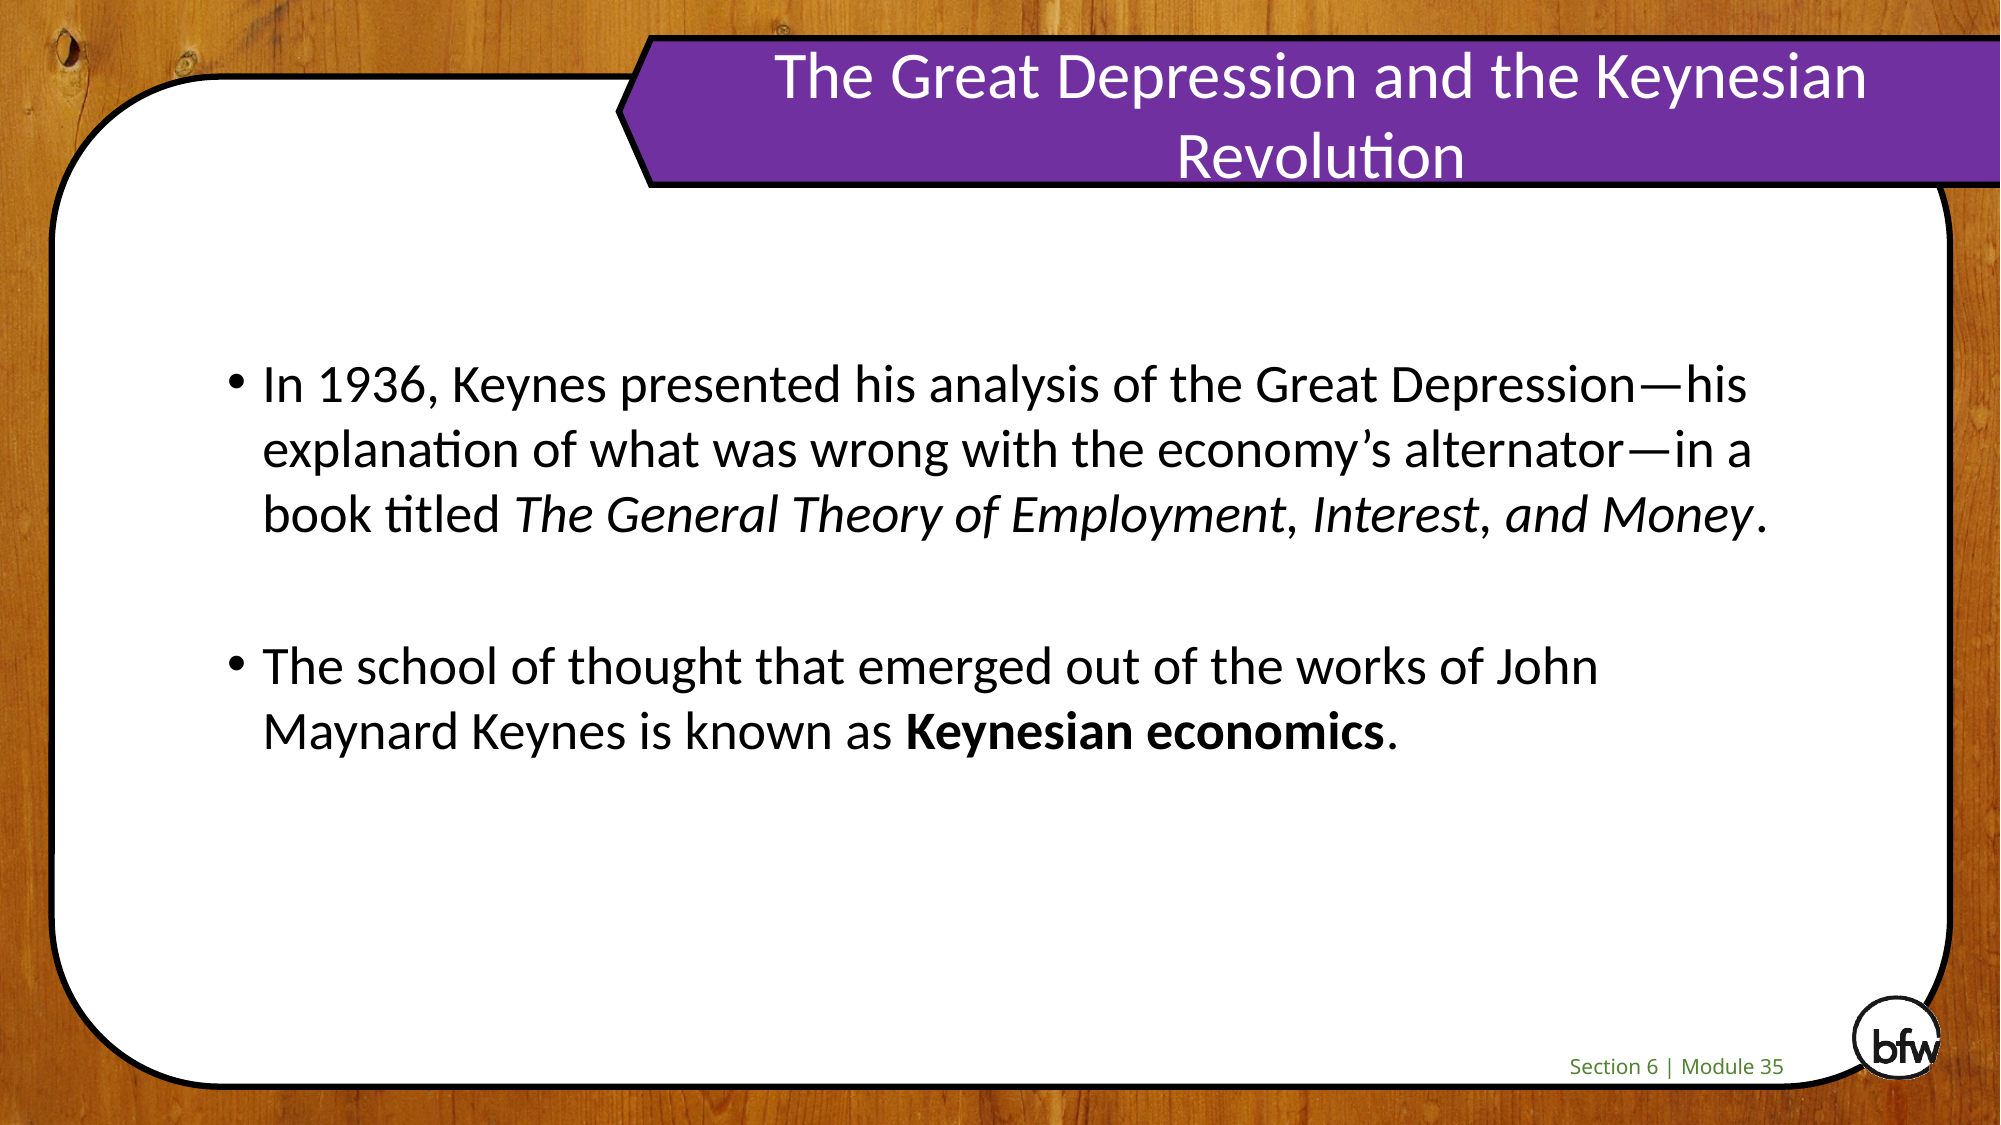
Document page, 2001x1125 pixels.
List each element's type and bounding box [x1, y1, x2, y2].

list [0, 0, 2000, 1125]
picture [1850, 992, 1943, 1082]
